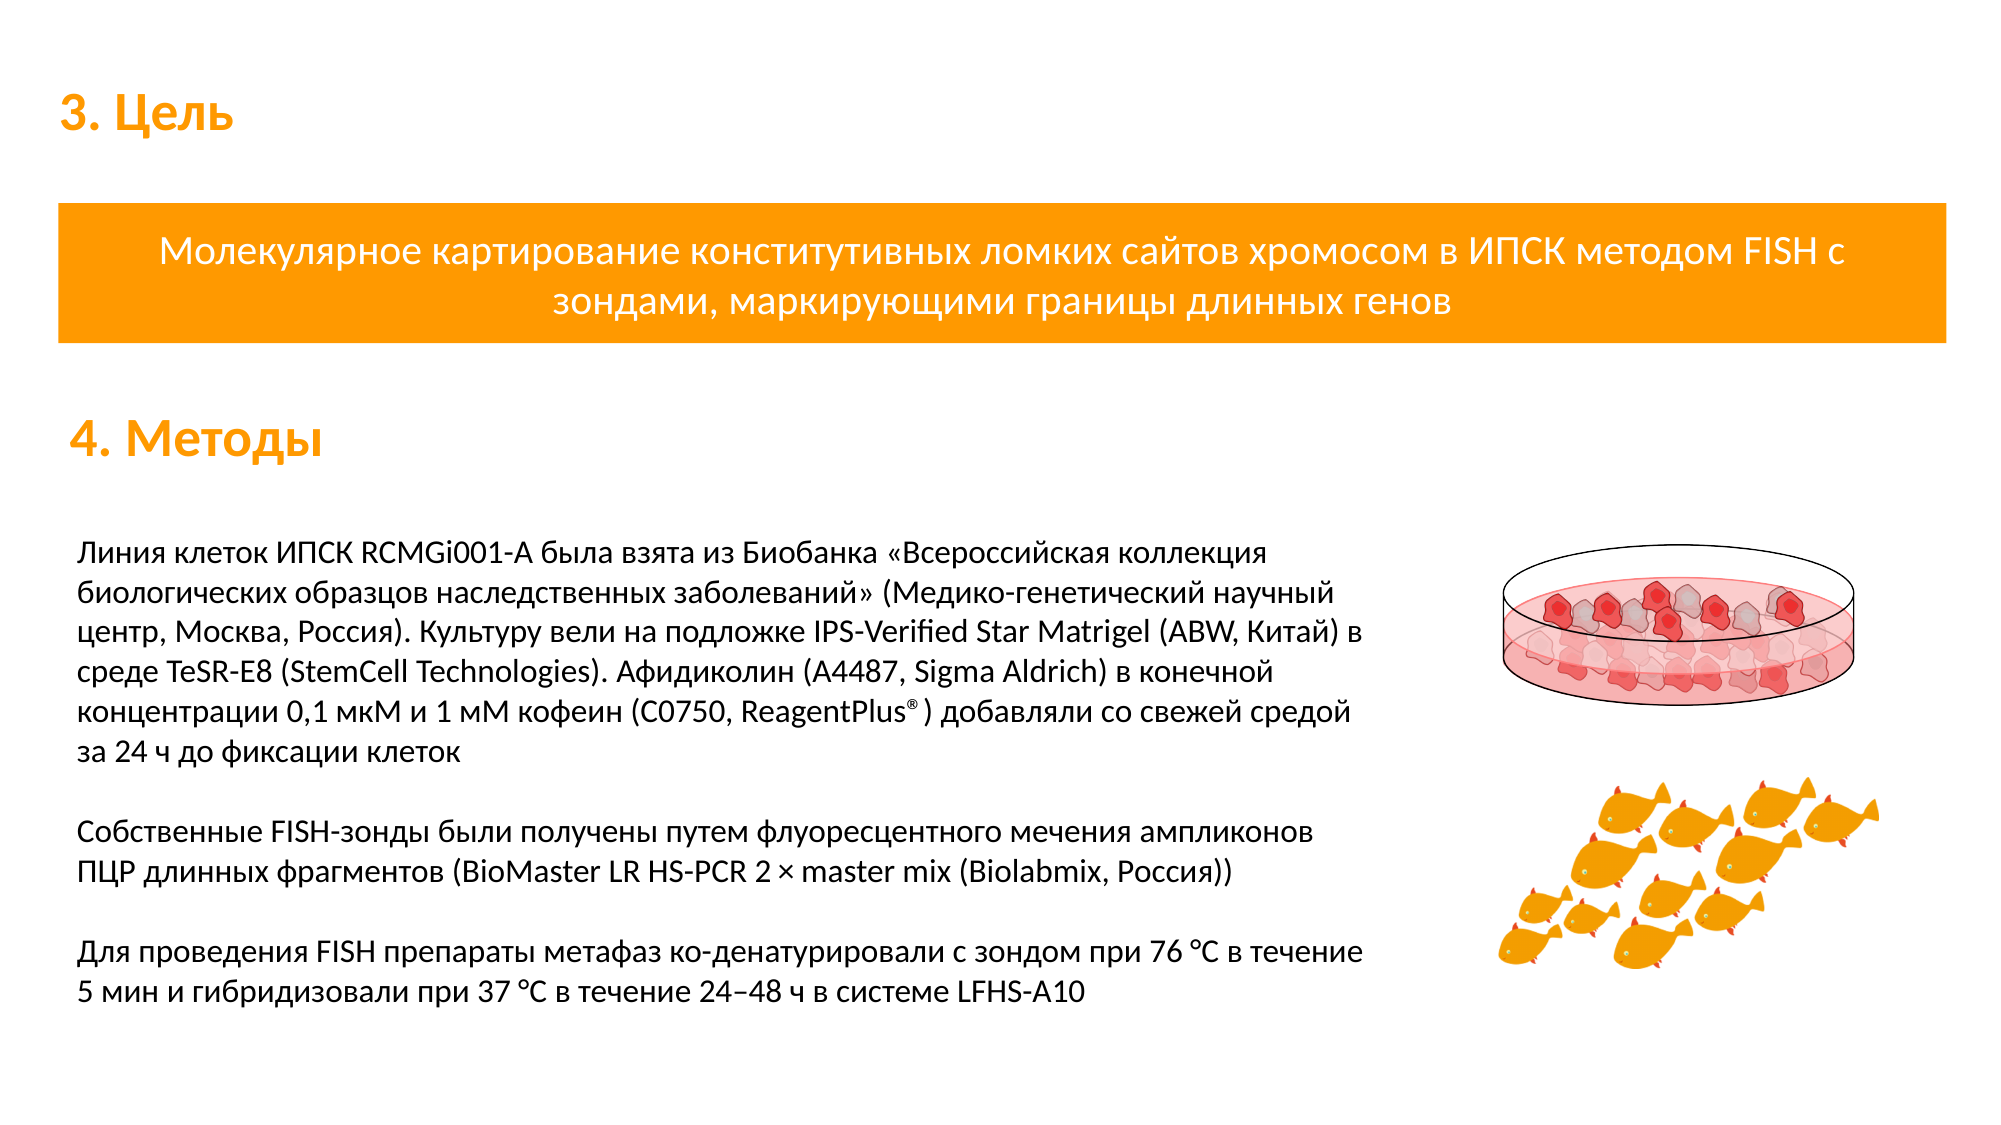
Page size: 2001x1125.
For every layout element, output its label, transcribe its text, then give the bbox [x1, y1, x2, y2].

text_box Линия клеток ИПСК RCMGi001-A была взята из Биобанка «Всероссийская коллекция биологических образцов наследственных заболеваний» (Медико-генетический научный центр, Москва, Россия). Культуру вели на подложке IPS-Verified Star Matrigel (ABW, Китай) в среде TeSR-E8 (StemCell Technologies). Афидиколин (A4487, Sigma Aldrich) в конечной концентрации 0,1 мкМ и 1 мМ кофеин (C0750, ReagentPlus®) добавляли со свежей средой за 24 ч до фиксации клеток Собственные FISH-зонды были получены путем флуоресцентного мечения ампликонов ПЦР длинных фрагментов (BioMaster LR HS-PCR 2 × master mix (Biolabmix, Россия)) Для проведения FISH препараты метафаз ко-денатурировали с зондом при 76 °C в течение 5 мин и гибридизовали при 37 °C в течение 24–48 ч в системе LFHS-A10 [61, 522, 1382, 1062]
picture [1492, 544, 1885, 1063]
text_box Молекулярное картирование конститутивных ломких сайтов хромосом в ИПСК методом FISH с зондами, маркирующими границы длинных генов [58, 203, 1947, 344]
text_box 4. Методы [49, 388, 1341, 514]
title 3. Цель [39, 62, 1330, 188]
